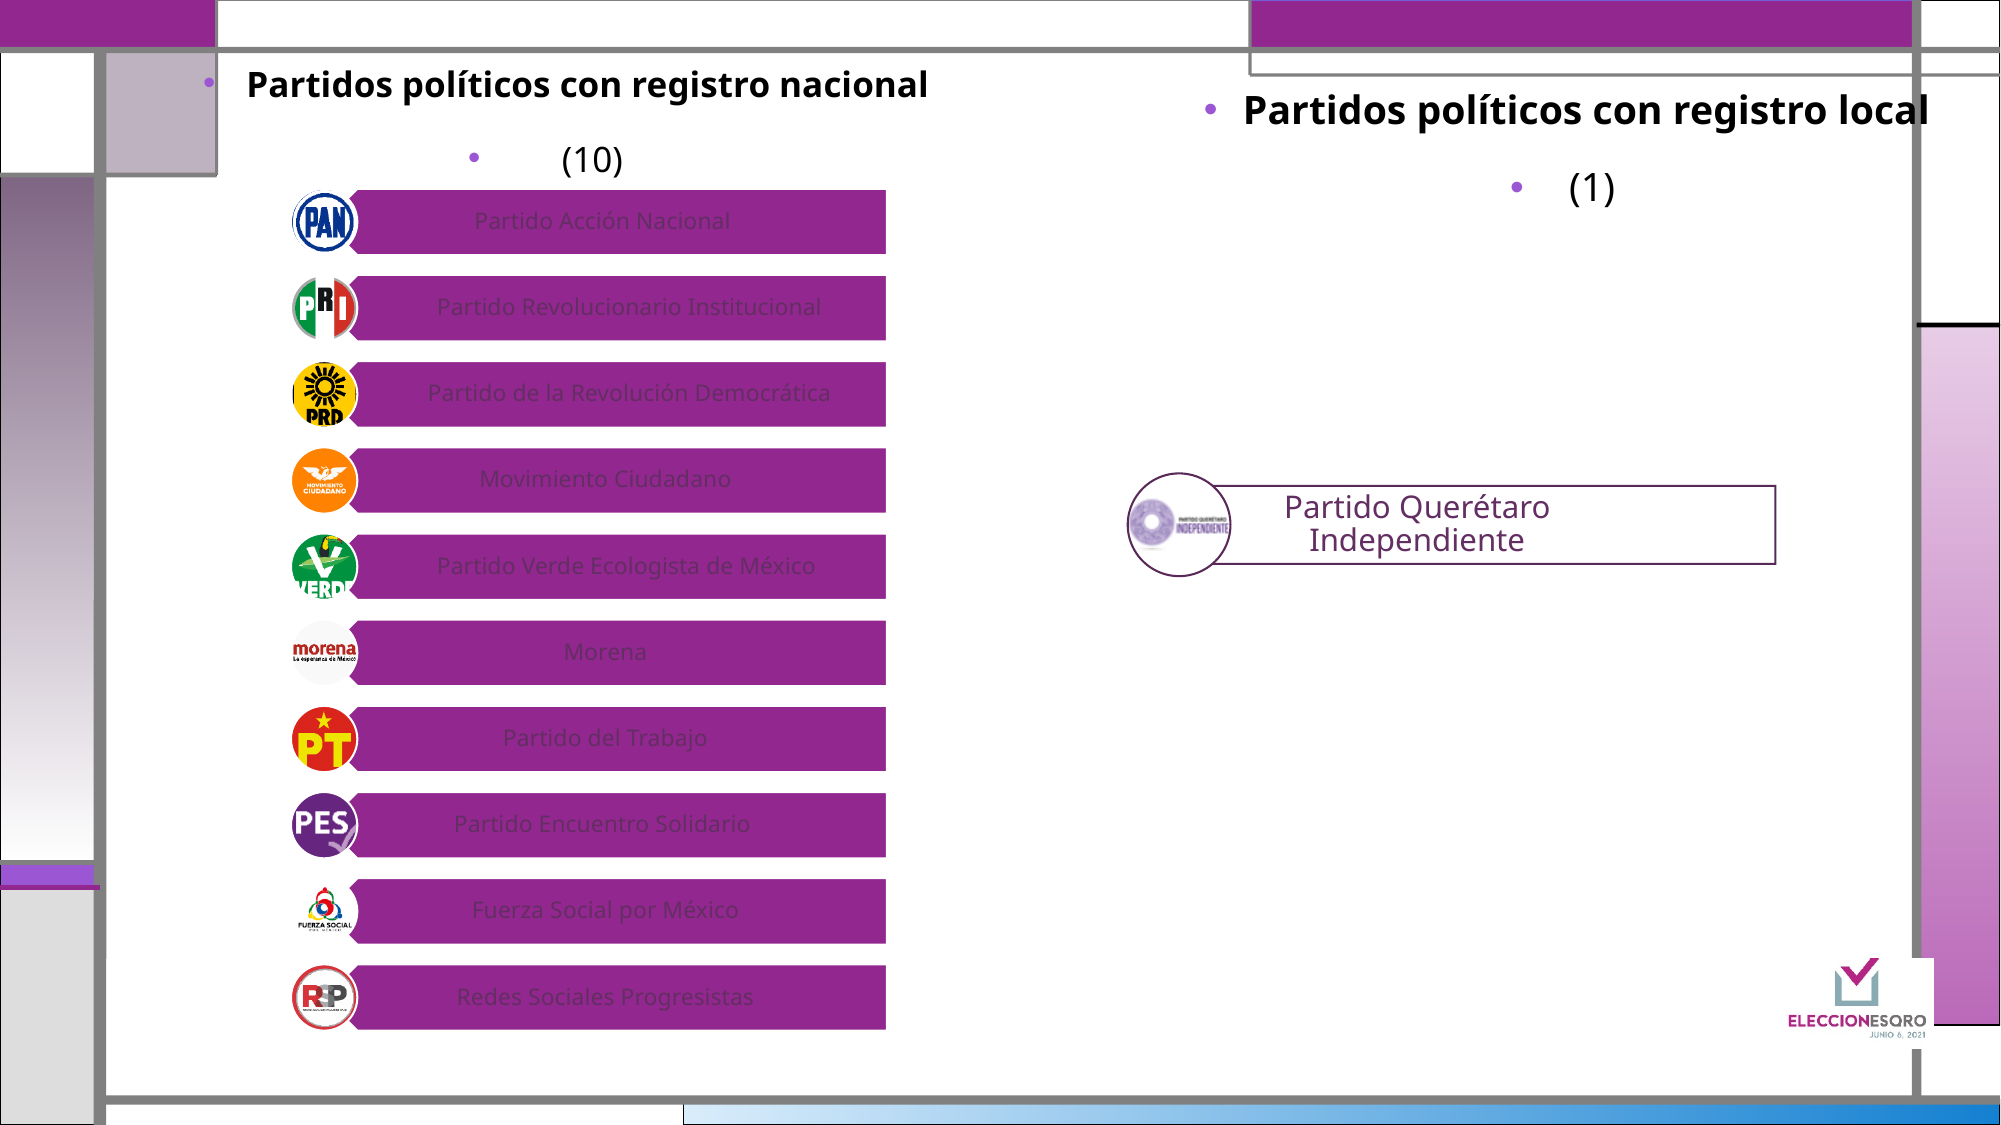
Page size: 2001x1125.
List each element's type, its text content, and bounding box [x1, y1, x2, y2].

list Partidos políticos con registro local (1) [1149, 82, 2000, 218]
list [1011, 241, 1863, 1026]
list Partidos políticos con registro nacional (10) [153, 55, 1000, 191]
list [165, 188, 1012, 1031]
picture [1781, 958, 1934, 1049]
